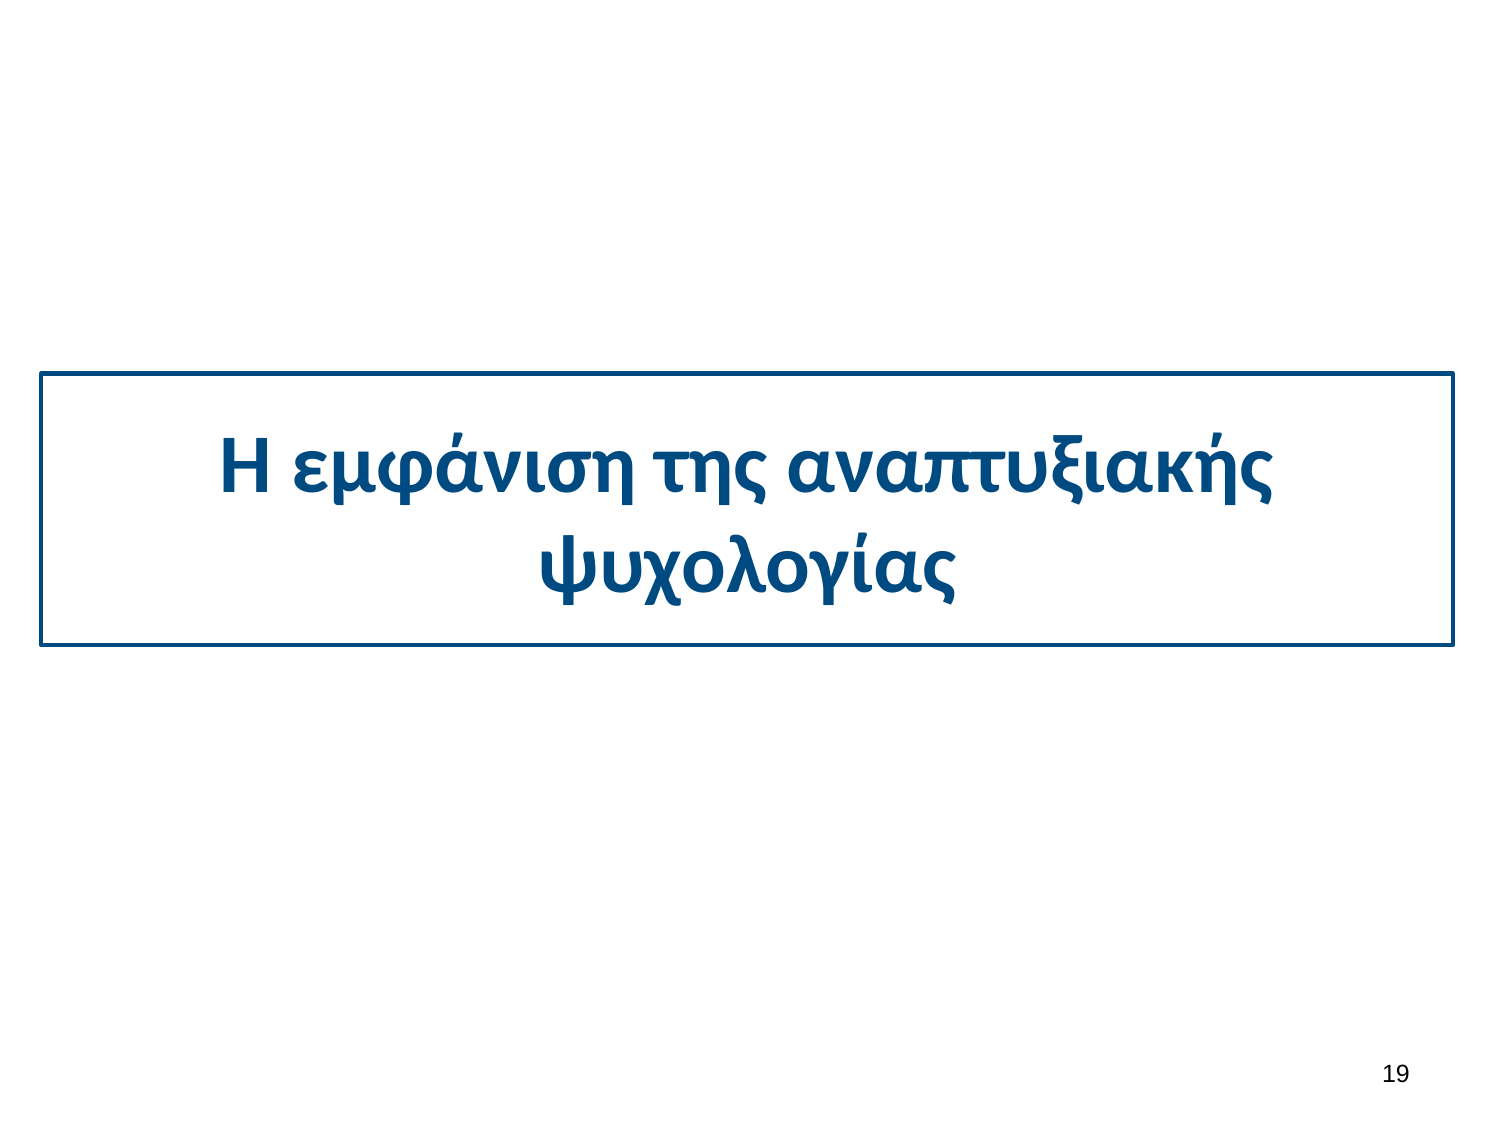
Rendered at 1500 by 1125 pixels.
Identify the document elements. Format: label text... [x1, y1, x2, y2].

title Η εμφάνιση της αναπτυξιακής ψυχολογίας [41, 373, 1453, 646]
slide_number 18 [1074, 1042, 1425, 1103]
